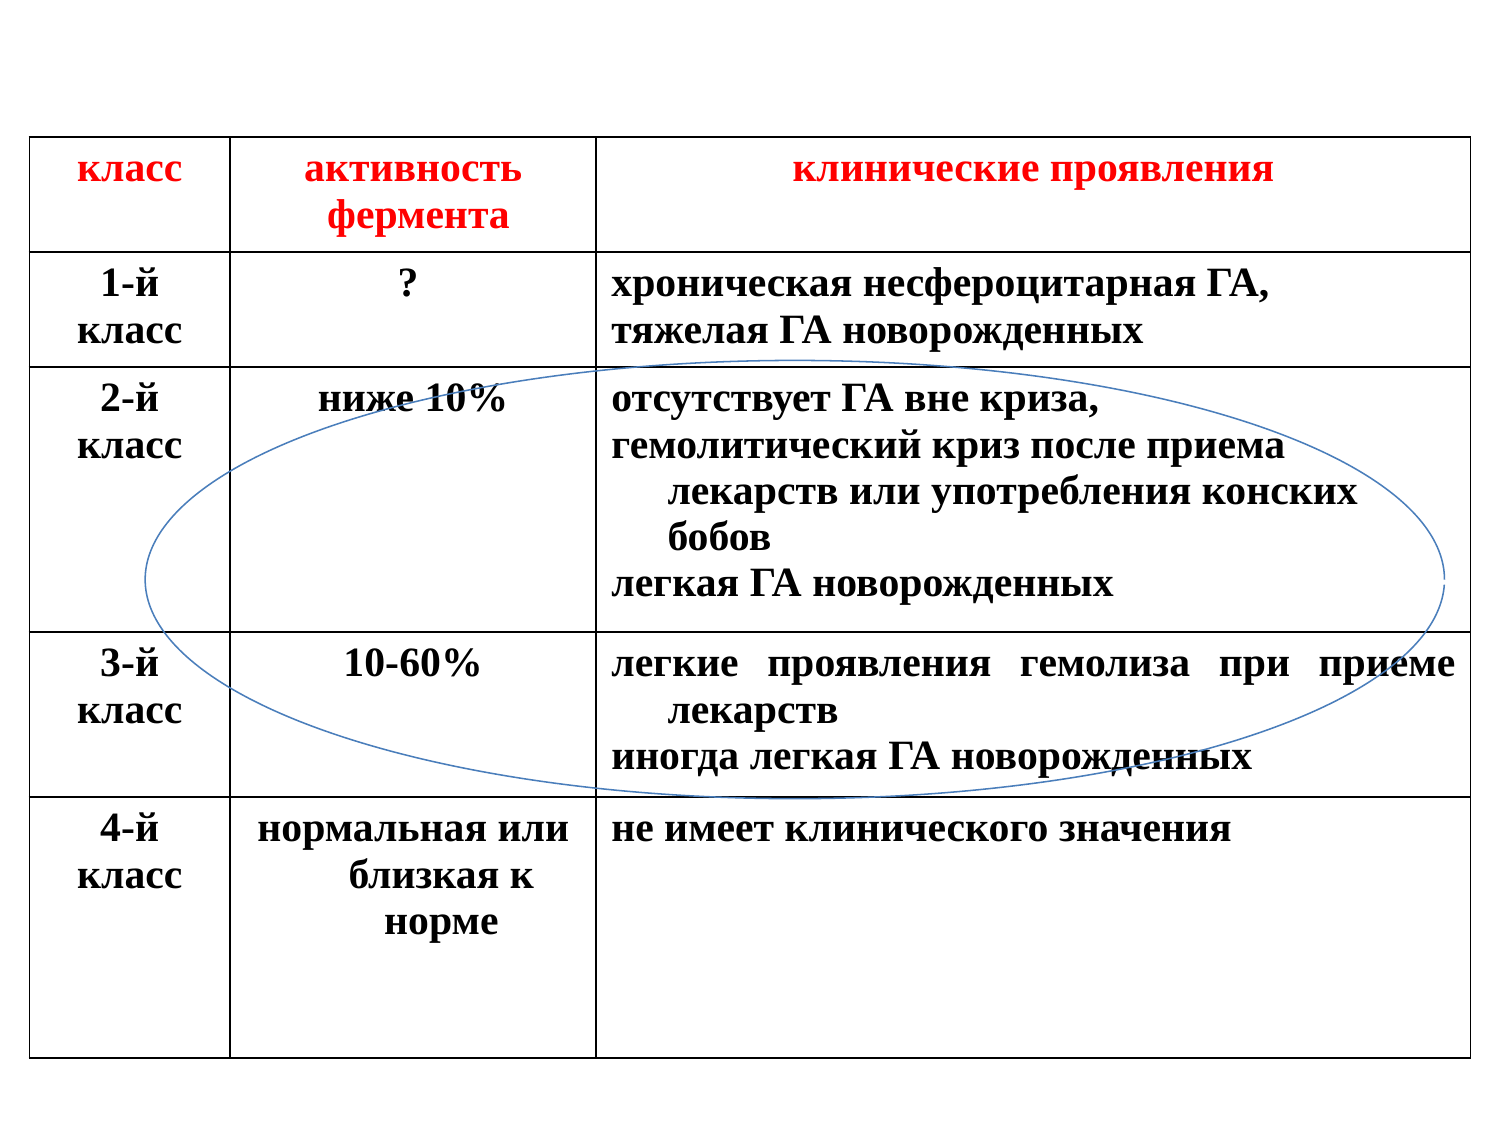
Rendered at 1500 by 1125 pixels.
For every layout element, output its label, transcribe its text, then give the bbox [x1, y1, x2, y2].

text_box [144, 359, 1446, 800]
table_header класс [30, 138, 229, 251]
table_cell отсутствует ГА вне криза, гемолитический криз после приема лекарств или употребления конских бобов легкая ГА новорожденных [977, 368, 1470, 631]
table_cell 10-60% [231, 690, 595, 796]
table_cell 1-й класс [30, 253, 229, 366]
table_header активность фермента [231, 138, 595, 251]
table_cell 4-й класс [30, 798, 229, 1057]
table_cell легкие проявления гемолиза при приеме лекарств иногда легкая ГА новорожденных [925, 633, 1470, 796]
table_cell не имеет клинического значения [597, 798, 1470, 1057]
table_cell 3-й класс [30, 633, 229, 796]
table_cell хроническая несфероцитарная ГА, тяжелая ГА новорожденных [597, 253, 1470, 366]
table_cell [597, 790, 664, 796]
table_cell нормальная или близкая к норме [231, 798, 595, 1057]
table_cell ? [231, 253, 595, 366]
table_header клинические проявления [597, 138, 1470, 251]
table_cell ниже 10% [231, 368, 595, 469]
table_cell 2-й класс [30, 368, 229, 631]
